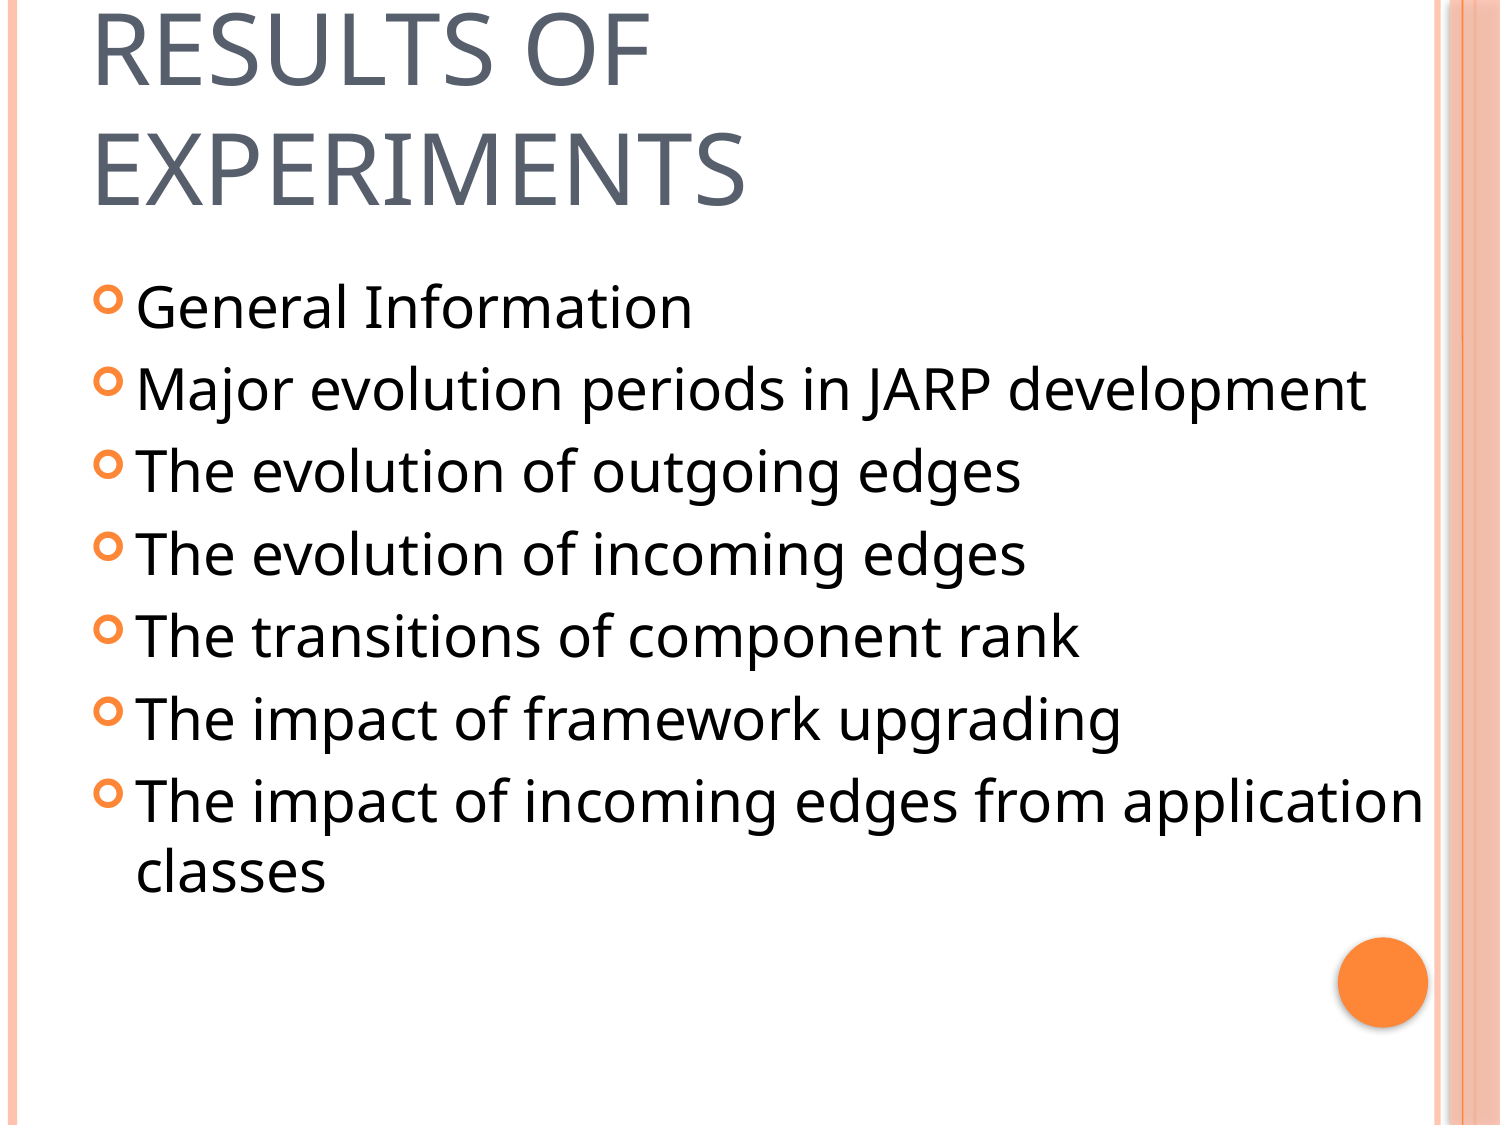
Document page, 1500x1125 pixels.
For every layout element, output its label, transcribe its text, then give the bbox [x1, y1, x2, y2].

title Results of Experiments [75, 45, 1348, 233]
list General Information Major evolution periods in JARP development The evolution of outgoing edges The evolution of incoming edges The transitions of component rank The impact of framework upgrading The impact of incoming edges from application classes [74, 262, 1442, 1063]
